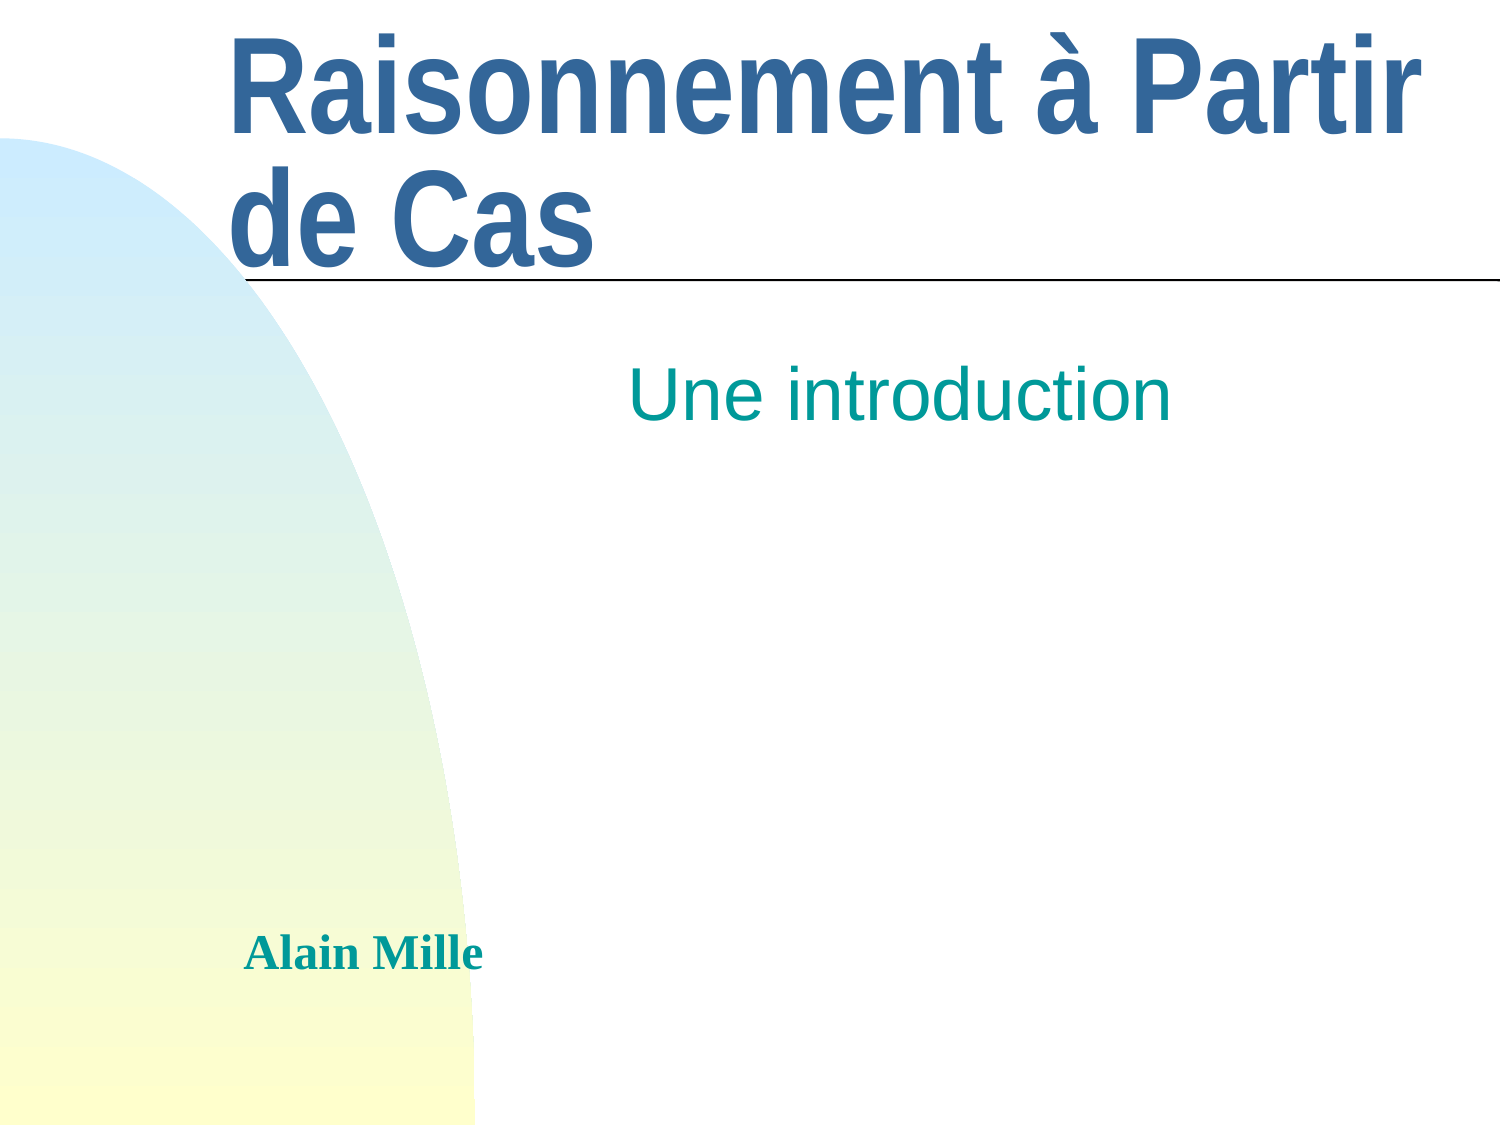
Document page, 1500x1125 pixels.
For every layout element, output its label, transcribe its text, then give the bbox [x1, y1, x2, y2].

subtitle Une introduction [612, 337, 1438, 626]
text_box Alain Mille [228, 912, 499, 988]
title Raisonnement à Partir de Cas [212, 112, 1451, 301]
